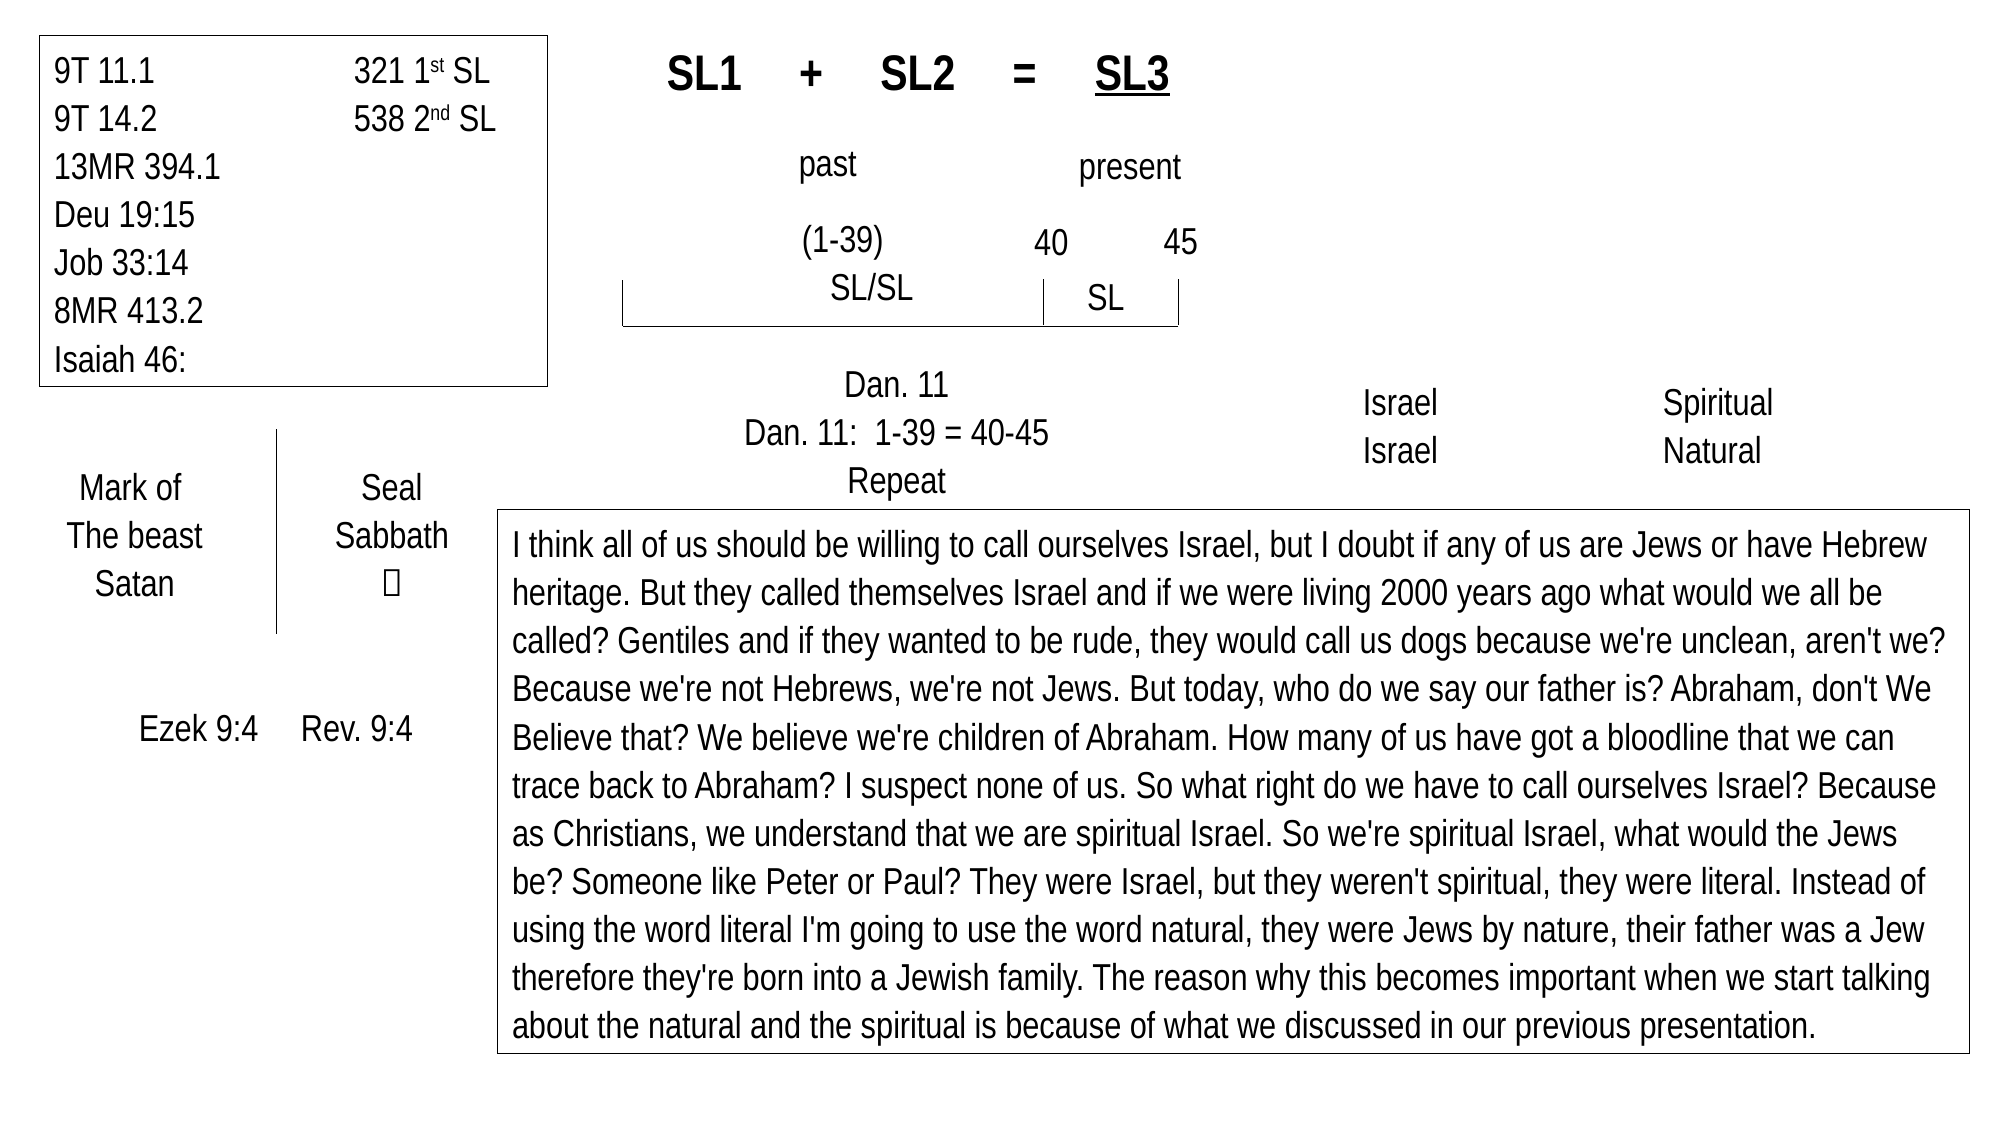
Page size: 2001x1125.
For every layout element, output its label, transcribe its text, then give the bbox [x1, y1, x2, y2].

text_box 40 [1019, 207, 1097, 271]
text_box Mark of The beast Satan [39, 451, 231, 612]
text_box 45 [1148, 206, 1226, 270]
text_box past [783, 128, 954, 192]
text_box Dan. 11 Dan. 11: 1-39 = 40-45 Repeat [663, 349, 1131, 509]
text_box (1-39) SL/SL [787, 204, 957, 315]
text_box 9T 11.1 321 1st SL 9T 14.2 538 2nd SL 13MR 394.1 Deu 19:15 Job 33:14 8MR 413.2 Isaiah 46: [39, 35, 548, 387]
text_box I think all of us should be willing to call ourselves Israel, but I doubt if any of us are Jews or have Hebrew heritage. But they called themselves Israel and if we were living 2000 years ago what would we all be called? Gentiles and if they wanted to be rude, they would call us dogs because we're unclean, aren't we? Because we're not Hebrews, we're not Jews. But today, who do we say our father is? Abraham, don't We Believe that? We believe we're children of Abraham. How many of us have got a bloodline that we can trace back to Abraham? I suspect none of us. So what right do we have to call ourselves Israel? Because as Christians, we understand that we are spiritual Israel. So we're spiritual Israel, what would the Jews be? Someone like Peter or Paul? They were Israel, but they weren't spiritual, they were literal. Instead of using the word literal I'm going to use the word natural, they were Jews by nature, their father was a Jew therefore they're born into a Jewish family. The reason why this becomes important when we start talking about the natural and the spiritual is because of what we discussed in our previous presentation. [497, 509, 1970, 1054]
text_box SL1 + SL2 = SL3 [652, 28, 1226, 108]
text_box present [1064, 131, 1234, 195]
text_box Ezek 9:4 Rev. 9:4 [88, 693, 464, 757]
text_box Israel Spiritual Israel Natural [1348, 367, 1930, 479]
text_box Seal Sabbath  [296, 451, 488, 612]
text_box SL [1072, 262, 1150, 326]
